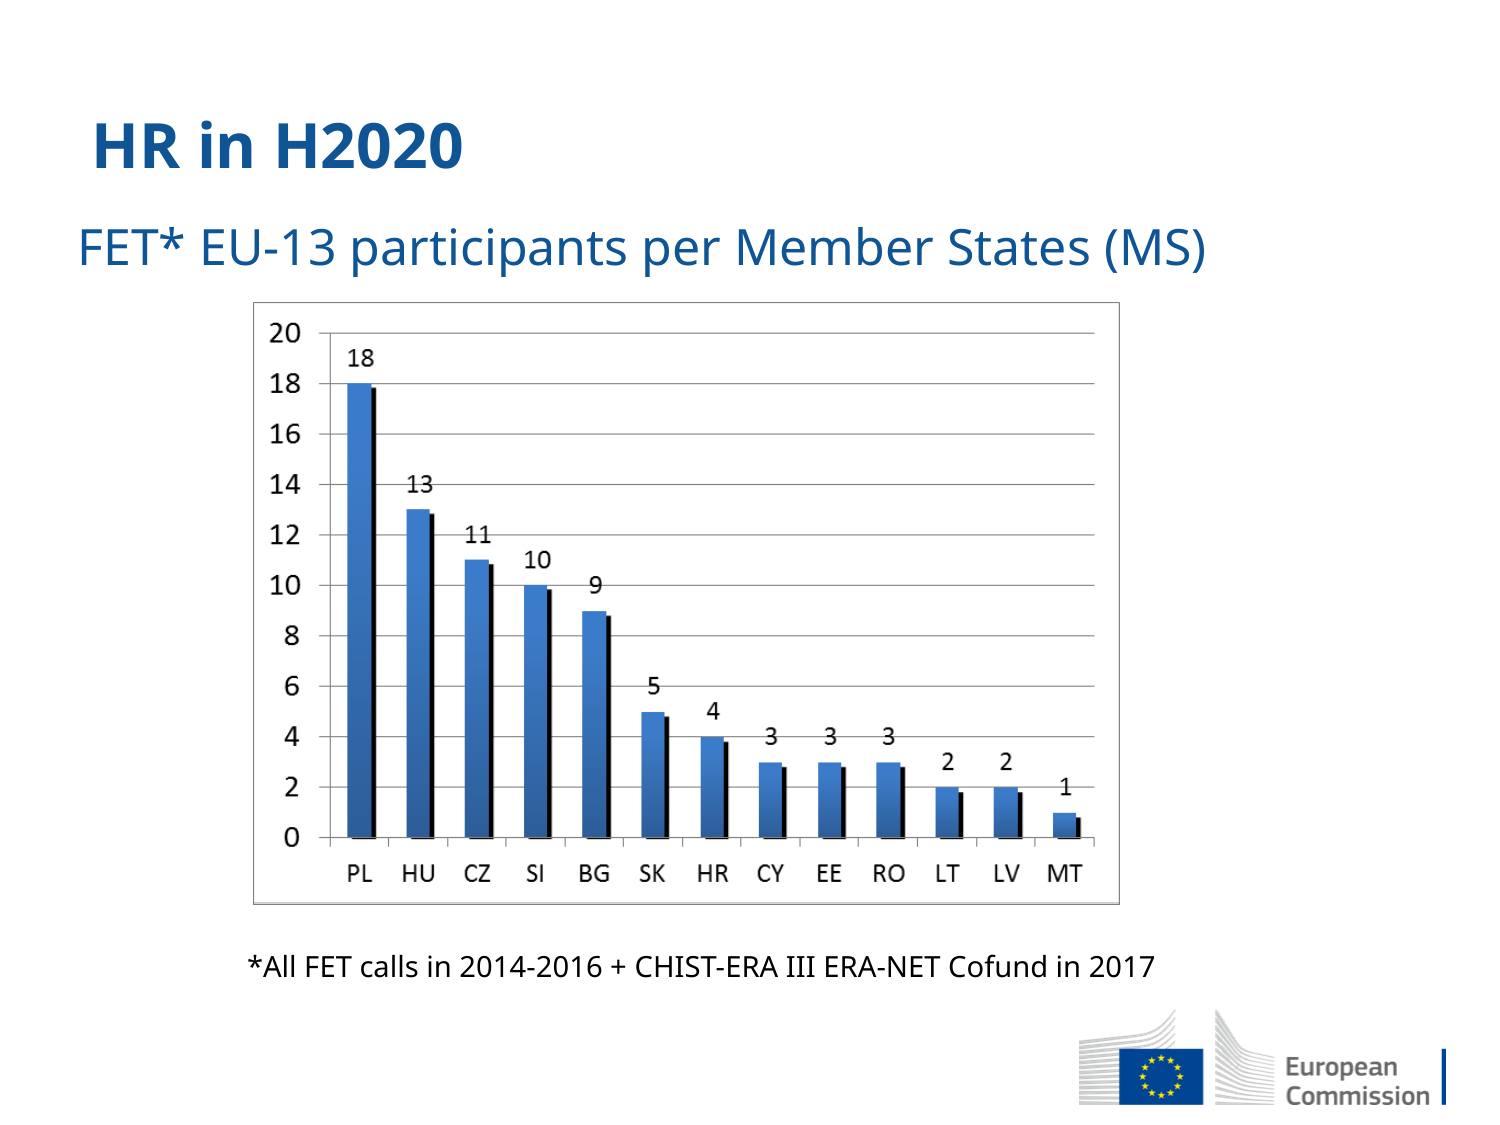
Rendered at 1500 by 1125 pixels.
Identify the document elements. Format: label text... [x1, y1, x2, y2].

text_box FET* EU-13 participants per Member States (MS) [62, 208, 1447, 283]
title HR in H2020 [76, 66, 1428, 208]
picture [1078, 1008, 1447, 1106]
text_box *All FET calls in 2014-2016 + CHIST-ERA III ERA-NET Cofund in 2017 [232, 940, 1180, 991]
picture [253, 302, 1120, 906]
